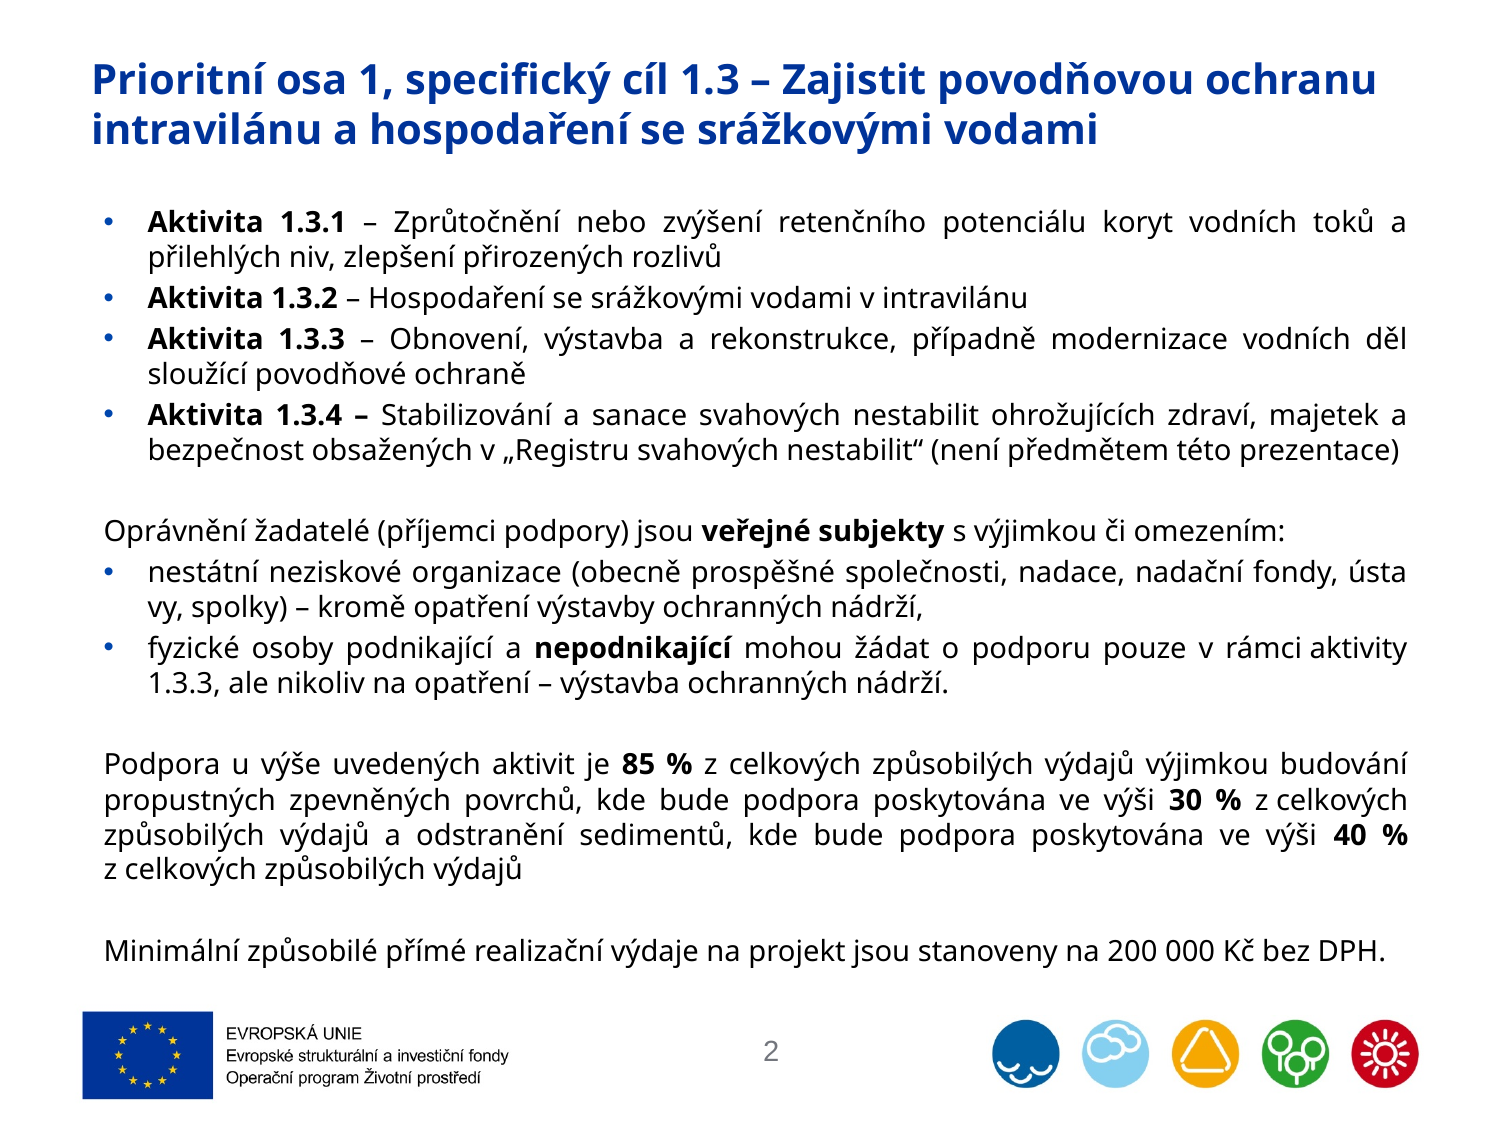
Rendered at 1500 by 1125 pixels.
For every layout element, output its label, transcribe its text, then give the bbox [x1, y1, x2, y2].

list Aktivita 1.3.1 – Zprůtočnění nebo zvýšení retenčního potenciálu koryt vodních toků a přilehlých niv, zlepšení přirozených rozlivů Aktivita 1.3.2 – Hospodaření se srážkovými vodami v intravilánu Aktivita 1.3.3 – Obnovení, výstavba a rekonstrukce, případně modernizace vodních děl sloužící povodňové ochraně Aktivita 1.3.4 – Stabilizování a sanace svahových nestabilit ohrožujících zdraví, majetek a bezpečnost obsažených v „Registru svahových nestabilit“ (není předmětem této prezentace) Oprávnění žadatelé (příjemci podpory) jsou veřejné subjekty s výjimkou či omezením: nestátní neziskové organizace (obecně prospěšné společnosti, nadace, nadační fondy, ústa­vy, spolky) – kromě opatření výstavby ochranných nádrží, fyzické osoby podnikající a nepodnikající mohou žádat o podporu pouze v rámci aktivity 1.3.3, ale nikoliv na opatření – výstavba ochranných nádrží. Podpora u výše uvedených aktivit je 85 % z celkových způsobilých výdajů výjimkou budování propustných zpevněných povrchů, kde bude podpora poskytována ve výši 30 % z celkových způsobilých výdajů a odstranění sedimentů, kde bude podpora poskytována ve výši 40 % z celkových způsobilých výdajů Minimální způsobilé přímé realizační výdaje na projekt jsou stanoveny na 200 000 Kč bez DPH. [88, 196, 1424, 976]
slide_number 2 [596, 1024, 947, 1103]
title Prioritní osa 1, specifický cíl 1.3 – Zajistit povodňovou ochranu intravilánu a hospodaření se srážkovými vodami [76, 45, 1424, 161]
picture [53, 999, 561, 1112]
picture [986, 1015, 1424, 1094]
